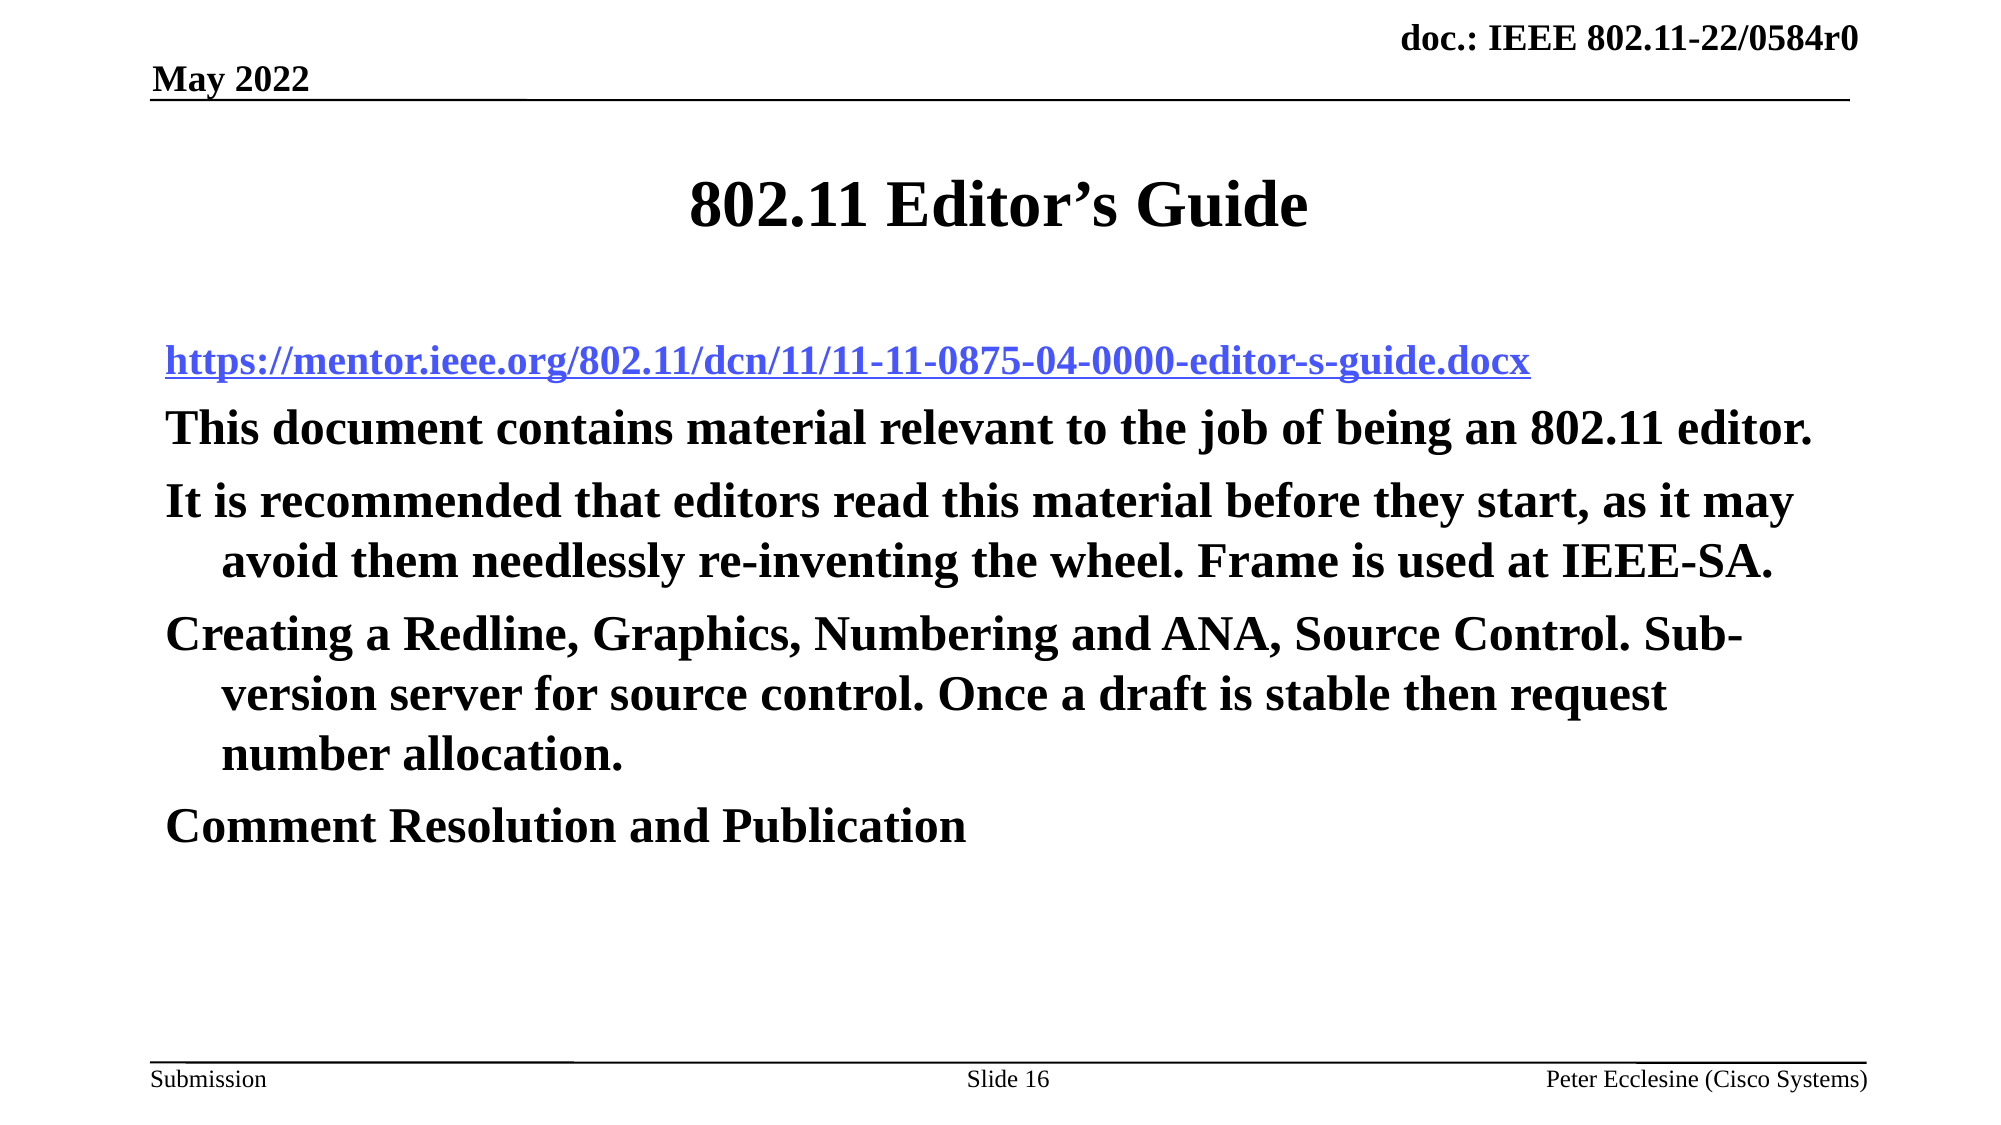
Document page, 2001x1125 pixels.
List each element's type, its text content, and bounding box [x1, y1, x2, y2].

title 802.11 Editor’s Guide [149, 112, 1850, 288]
footer Peter Ecclesine (Cisco Systems) [1171, 1061, 1869, 1093]
list https://mentor.ieee.org/802.11/dcn/11/11-11-0875-04-0000-editor-s-guide.docx This document contains material relevant to the job of being an 802.11 editor. It is recommended that editors read this material before they start, as it may avoid them needlessly re-inventing the wheel. Frame is used at IEEE-SA. Creating a Redline, Graphics, Numbering and ANA, Source Control. Sub-version server for source control. Once a draft is stable then request number allocation. Comment Resolution and Publication [149, 324, 1850, 1000]
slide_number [152, 54, 563, 100]
slide_number Slide 16 [950, 1061, 1067, 1123]
